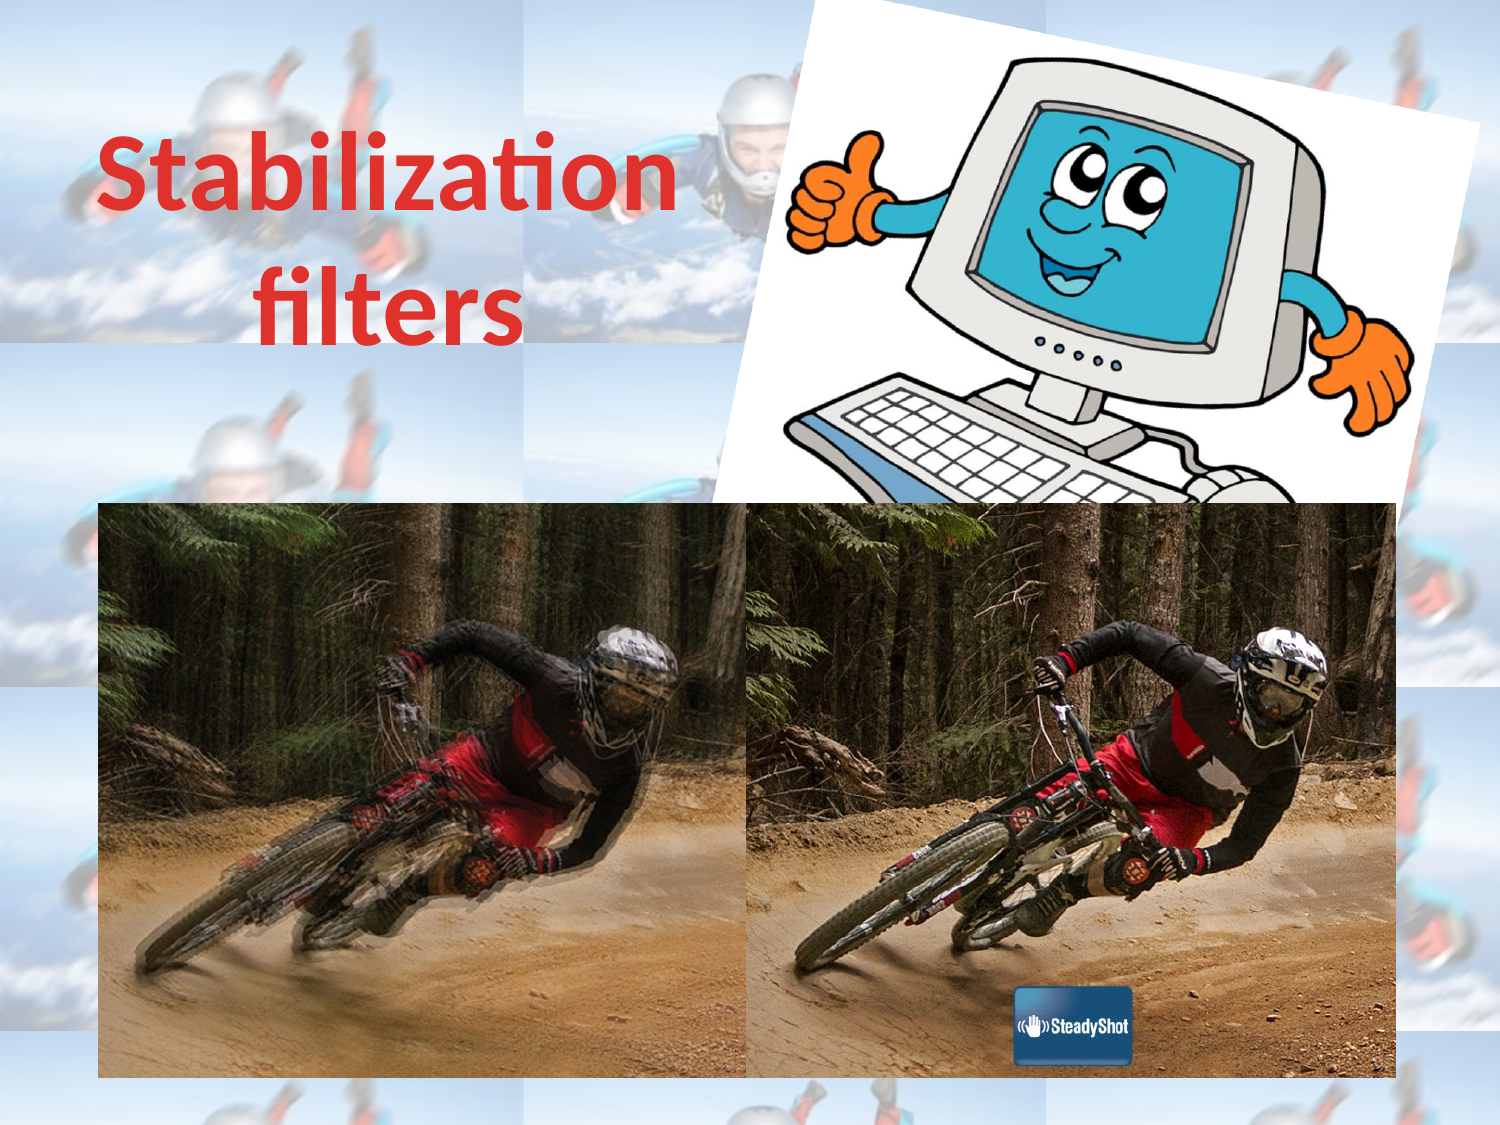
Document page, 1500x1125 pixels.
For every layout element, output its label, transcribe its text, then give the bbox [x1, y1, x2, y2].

picture [98, 0, 1479, 1078]
text_box Stabilization filters [80, 89, 698, 375]
